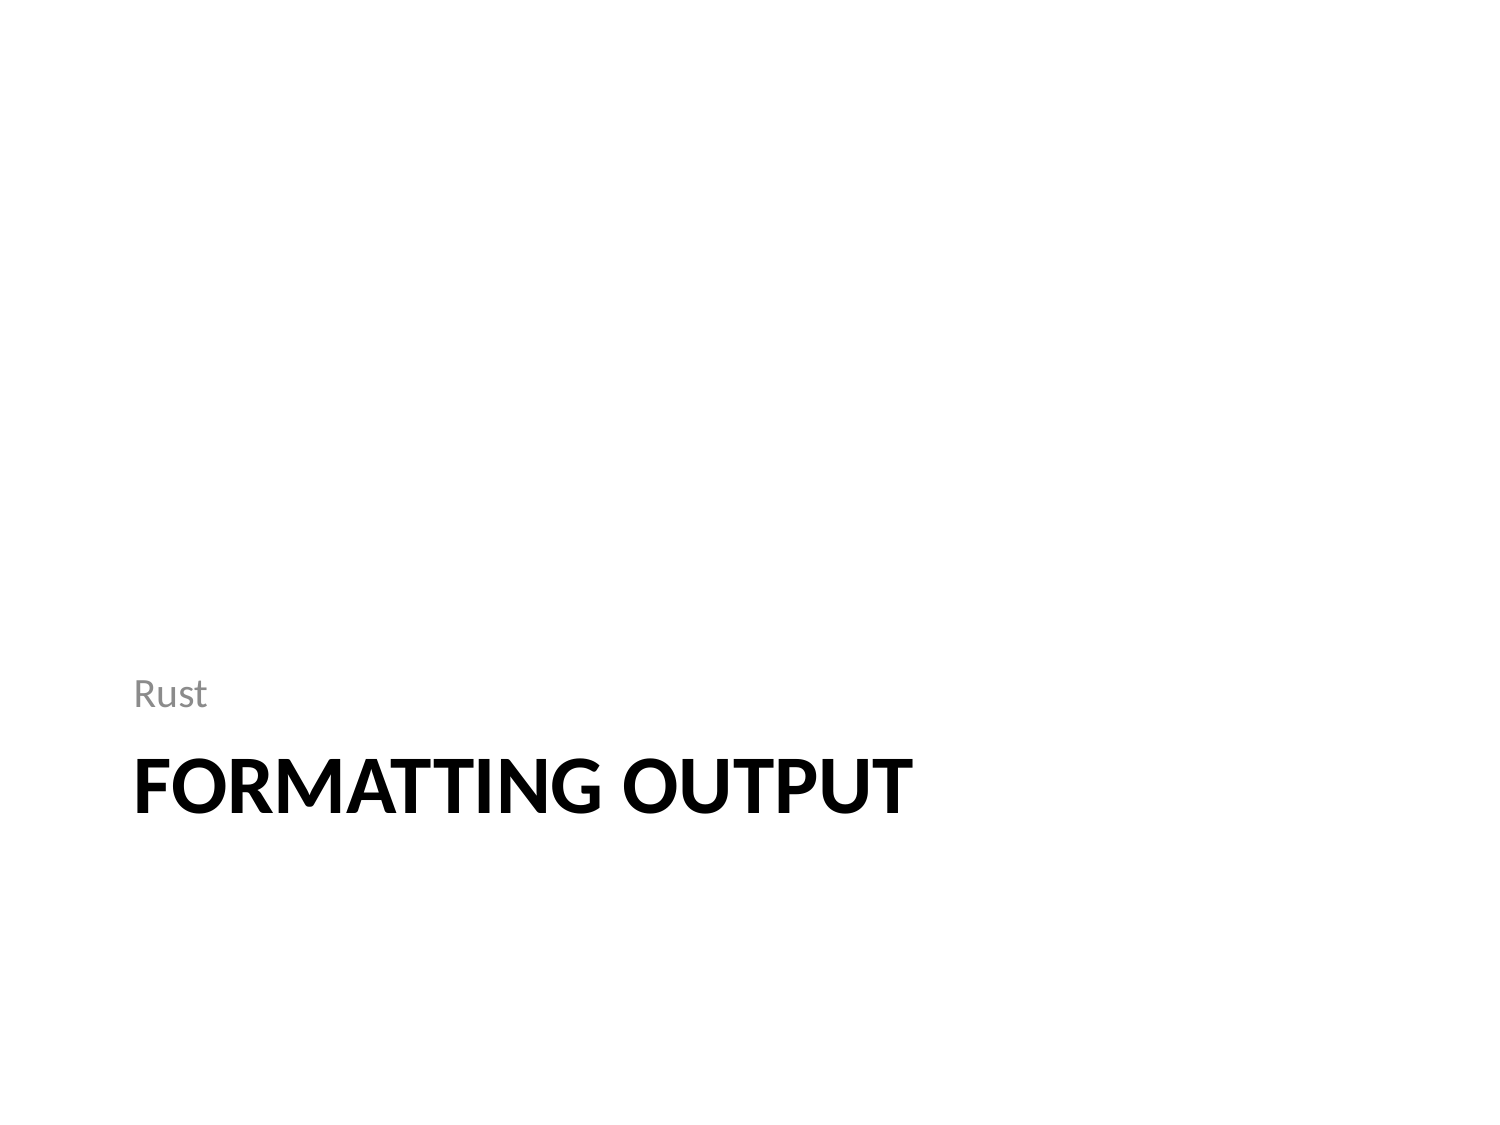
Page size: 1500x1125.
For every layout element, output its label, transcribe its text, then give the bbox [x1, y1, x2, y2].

list Rust [118, 476, 1394, 724]
title FORMATTING OUTPUT [118, 724, 1394, 947]
